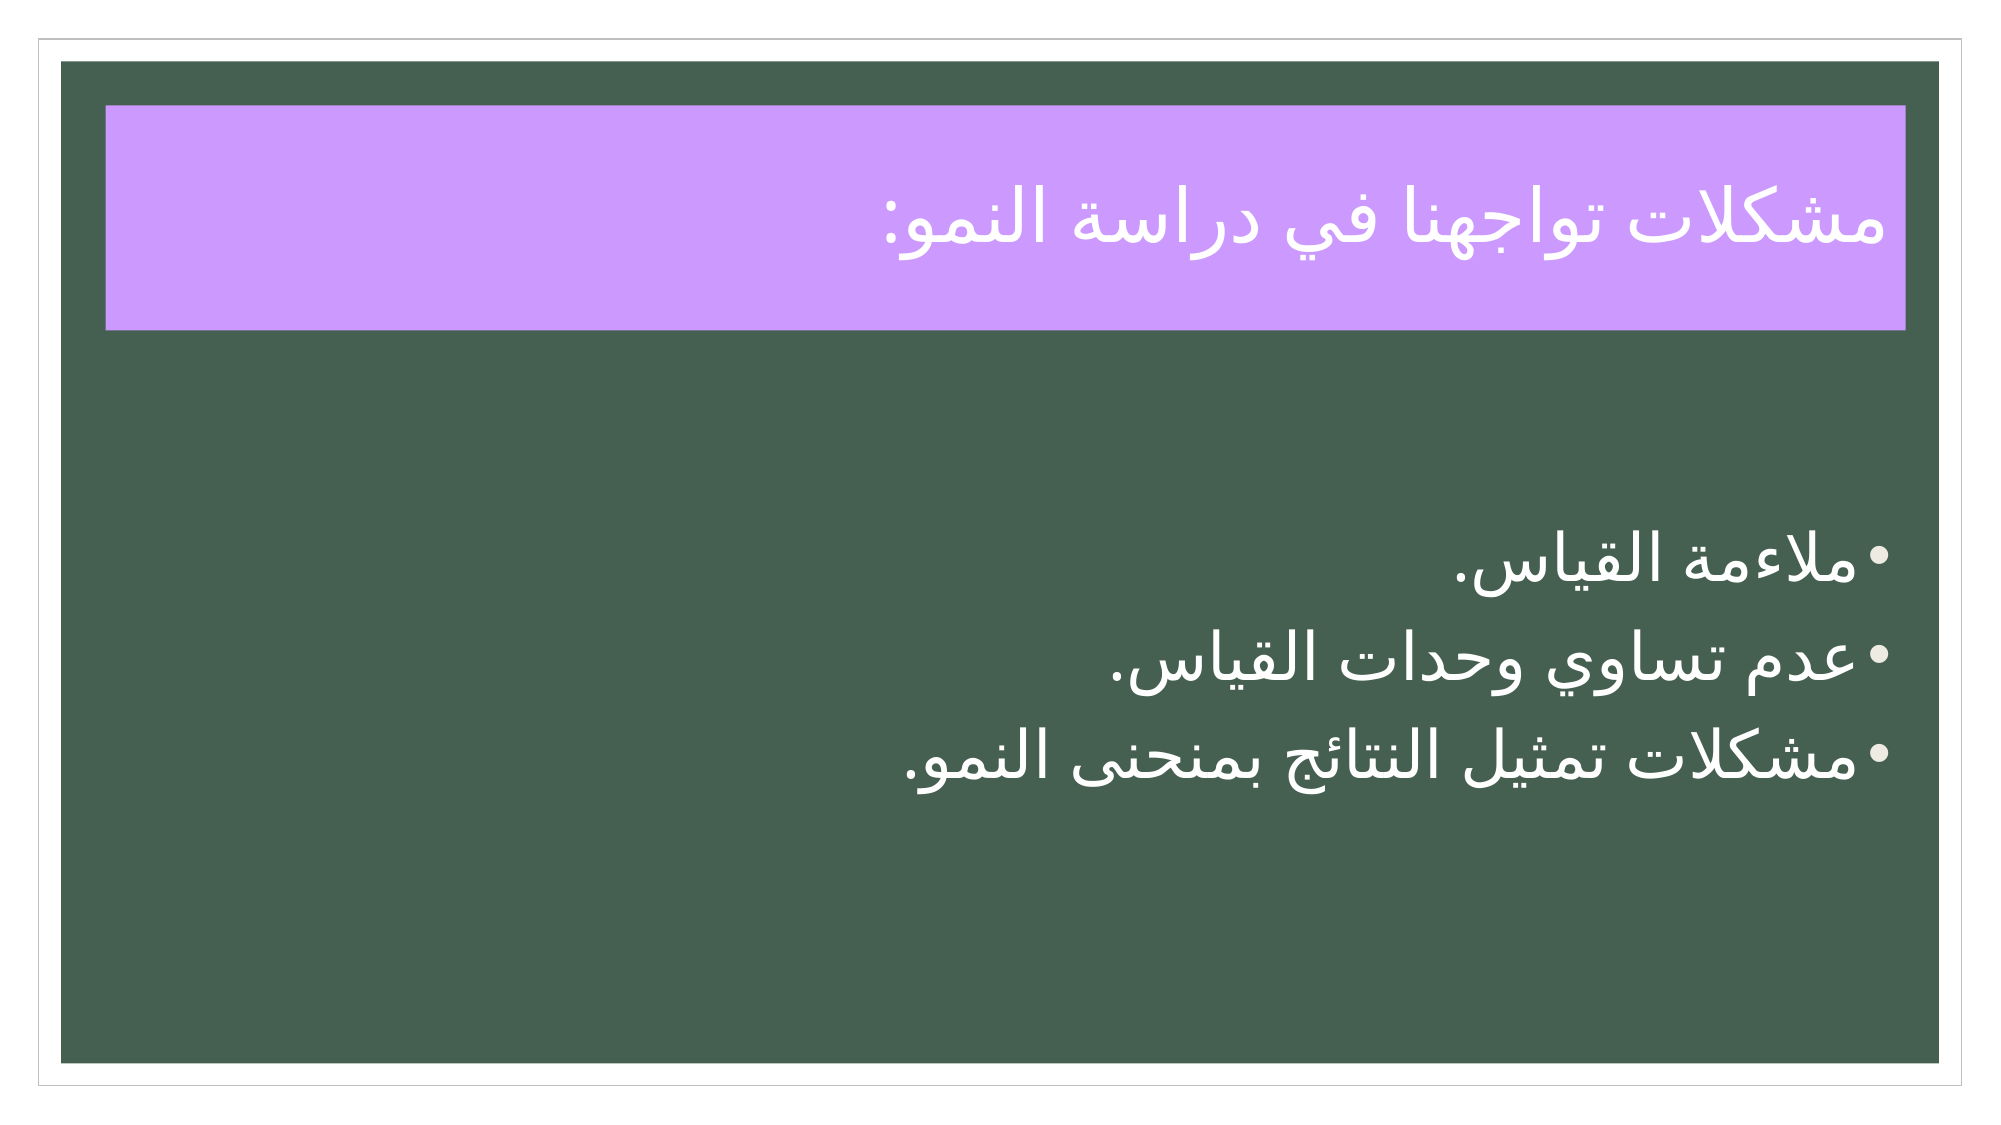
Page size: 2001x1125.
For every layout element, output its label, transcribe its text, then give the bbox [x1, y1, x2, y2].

list ملاءمة القياس. عدم تساوي وحدات القياس. مشكلات تمثيل النتائج بمنحنى النمو. [105, 507, 1906, 990]
title مشكلات تواجهنا في دراسة النمو: [105, 105, 1906, 331]
